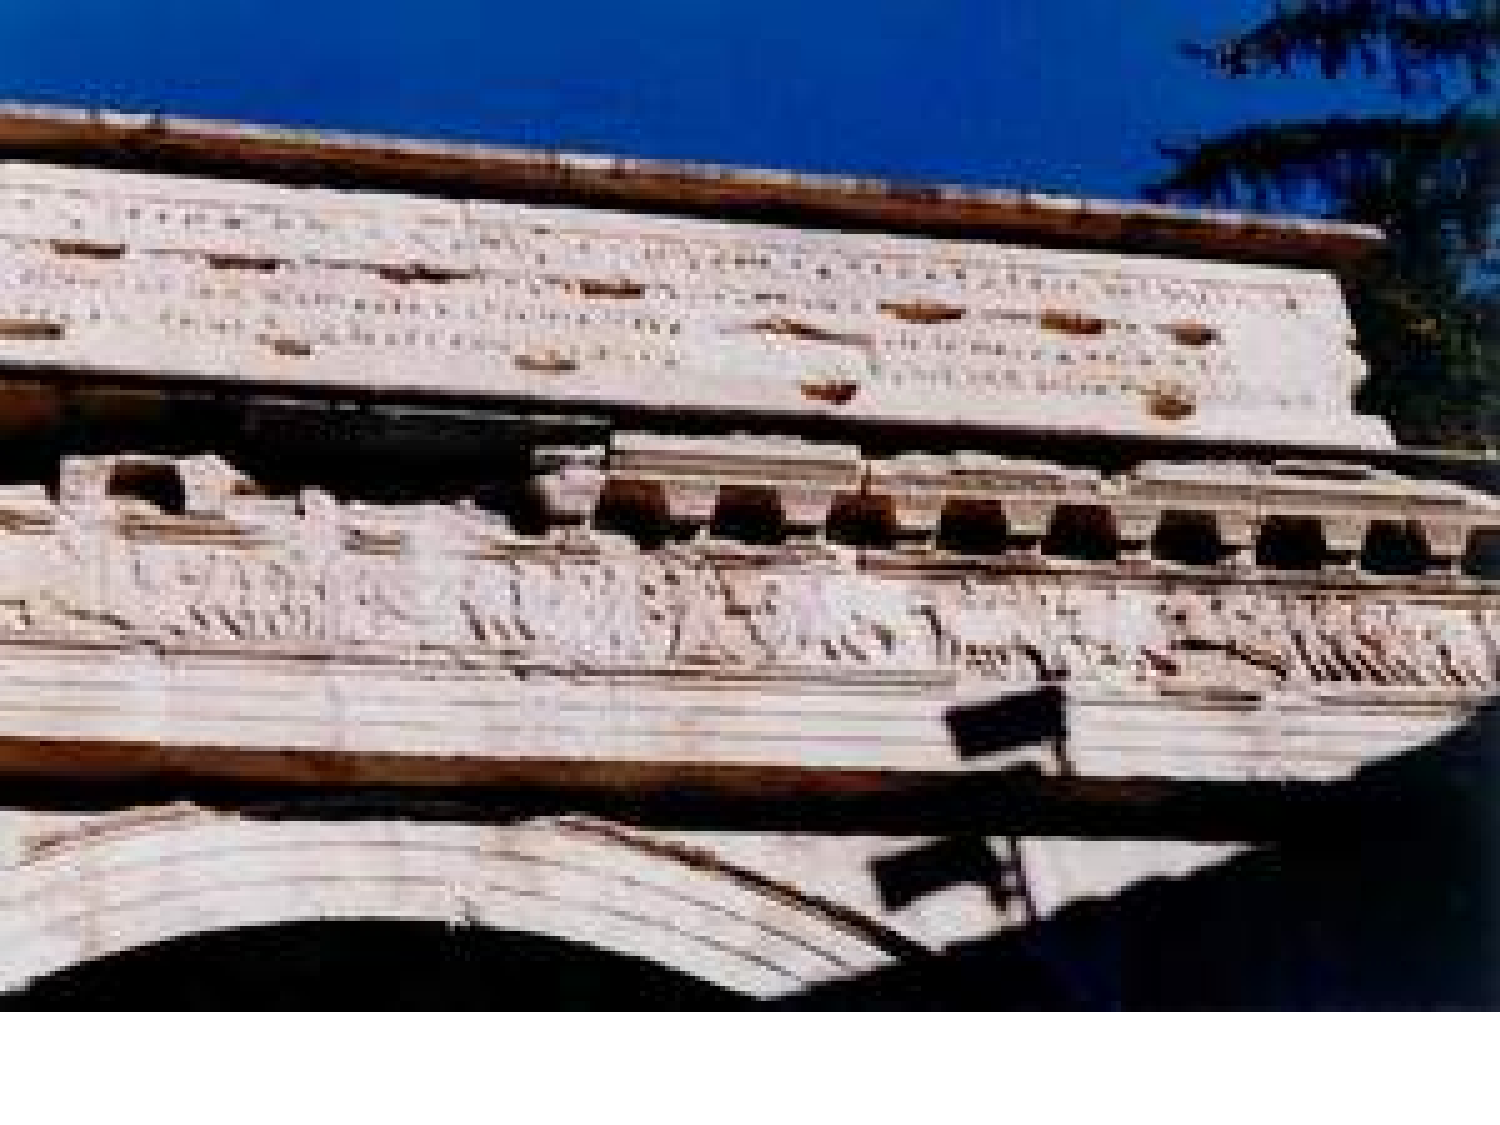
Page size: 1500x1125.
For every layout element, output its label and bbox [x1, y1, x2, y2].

list [0, 0, 1500, 1012]
